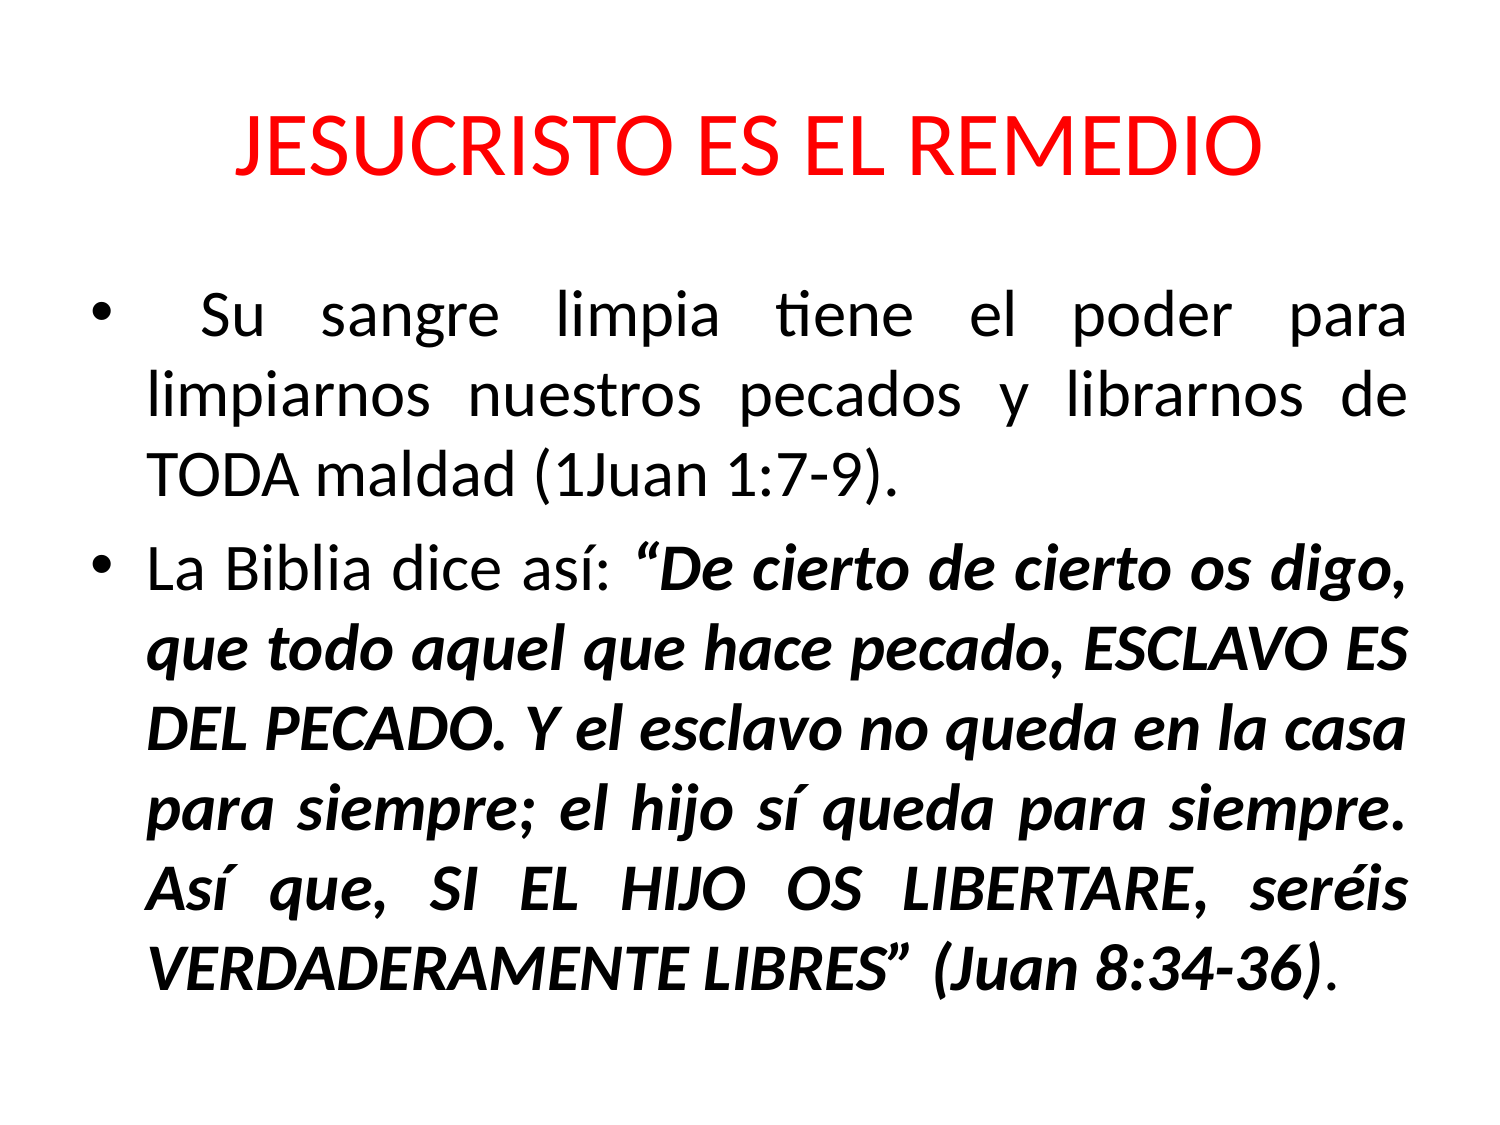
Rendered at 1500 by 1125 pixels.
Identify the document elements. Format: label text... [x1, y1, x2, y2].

list Su sangre limpia tiene el poder para limpiarnos nuestros pecados y librarnos de TODA maldad (1Juan 1:7-9). La Biblia dice así: “De cierto de cierto os digo, que todo aquel que hace pecado, ESCLAVO ES DEL PECADO. Y el esclavo no queda en la casa para siempre; el hijo sí queda para siempre. Así que, SI EL HIJO OS LIBERTARE, seréis VERDADERAMENTE LIBRES” (Juan 8:34-36). [75, 262, 1425, 1035]
title JESUCRISTO ES EL REMEDIO [75, 45, 1425, 233]
